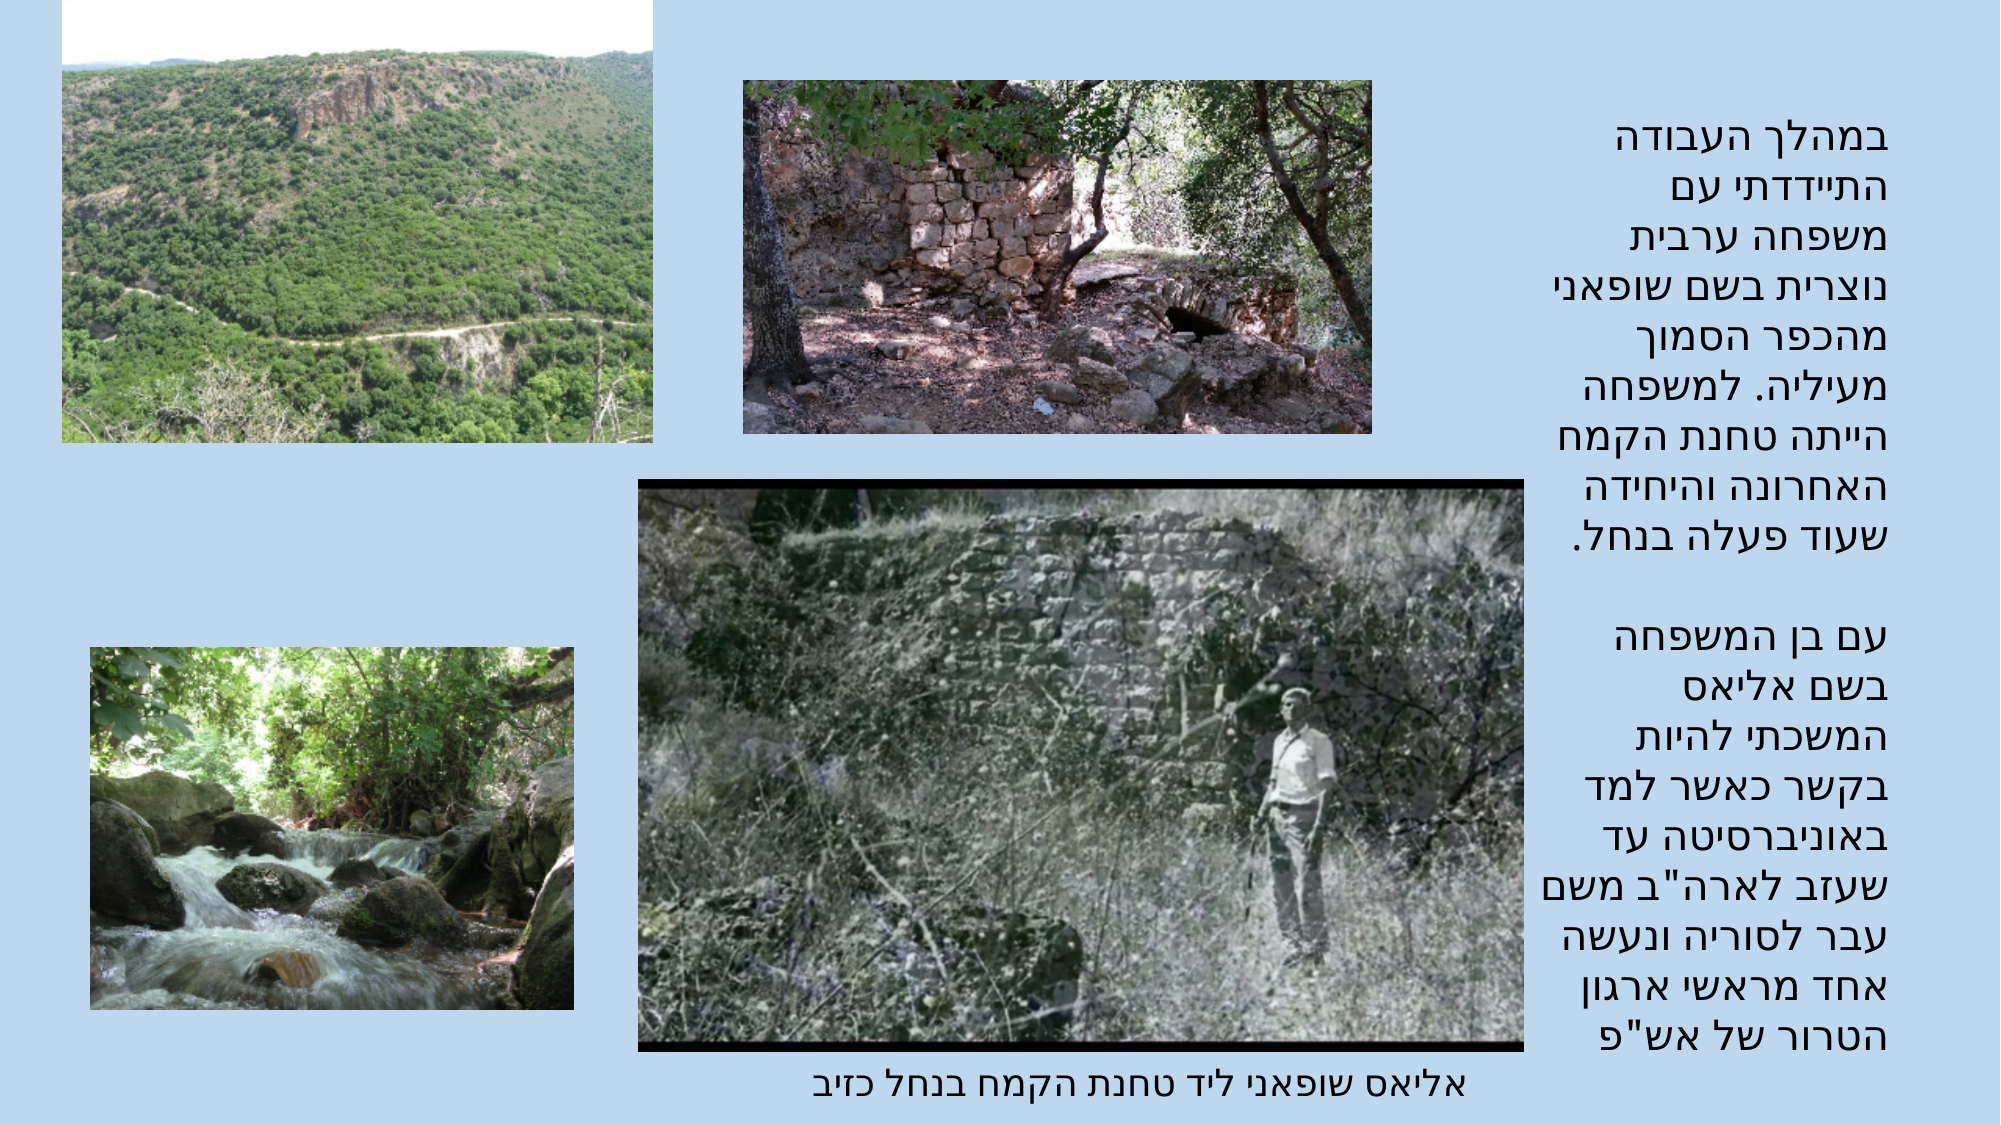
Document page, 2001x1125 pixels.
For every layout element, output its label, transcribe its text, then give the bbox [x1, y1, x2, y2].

picture [62, 0, 653, 443]
picture [743, 80, 1372, 434]
text_box אליאס שופאני ליד טחנת הקמח בנחל כזיב [704, 1052, 1484, 1112]
picture [638, 479, 1524, 1052]
picture [90, 647, 574, 1010]
text_box במהלך העבודה התיידדתי עם משפחה ערבית נוצרית בשם שופאני מהכפר הסמוך מעיליה. למשפחה הייתה טחנת הקמח האחרונה והיחידה שעוד פעלה בנחל. עם בן המשפחה בשם אליאס המשכתי להיות בקשר כאשר למד באוניברסיטה עד שעזב לארה"ב משם עבר לסוריה ונעשה אחד מראשי ארגון הטרור של אש"פ [1516, 101, 1905, 1067]
